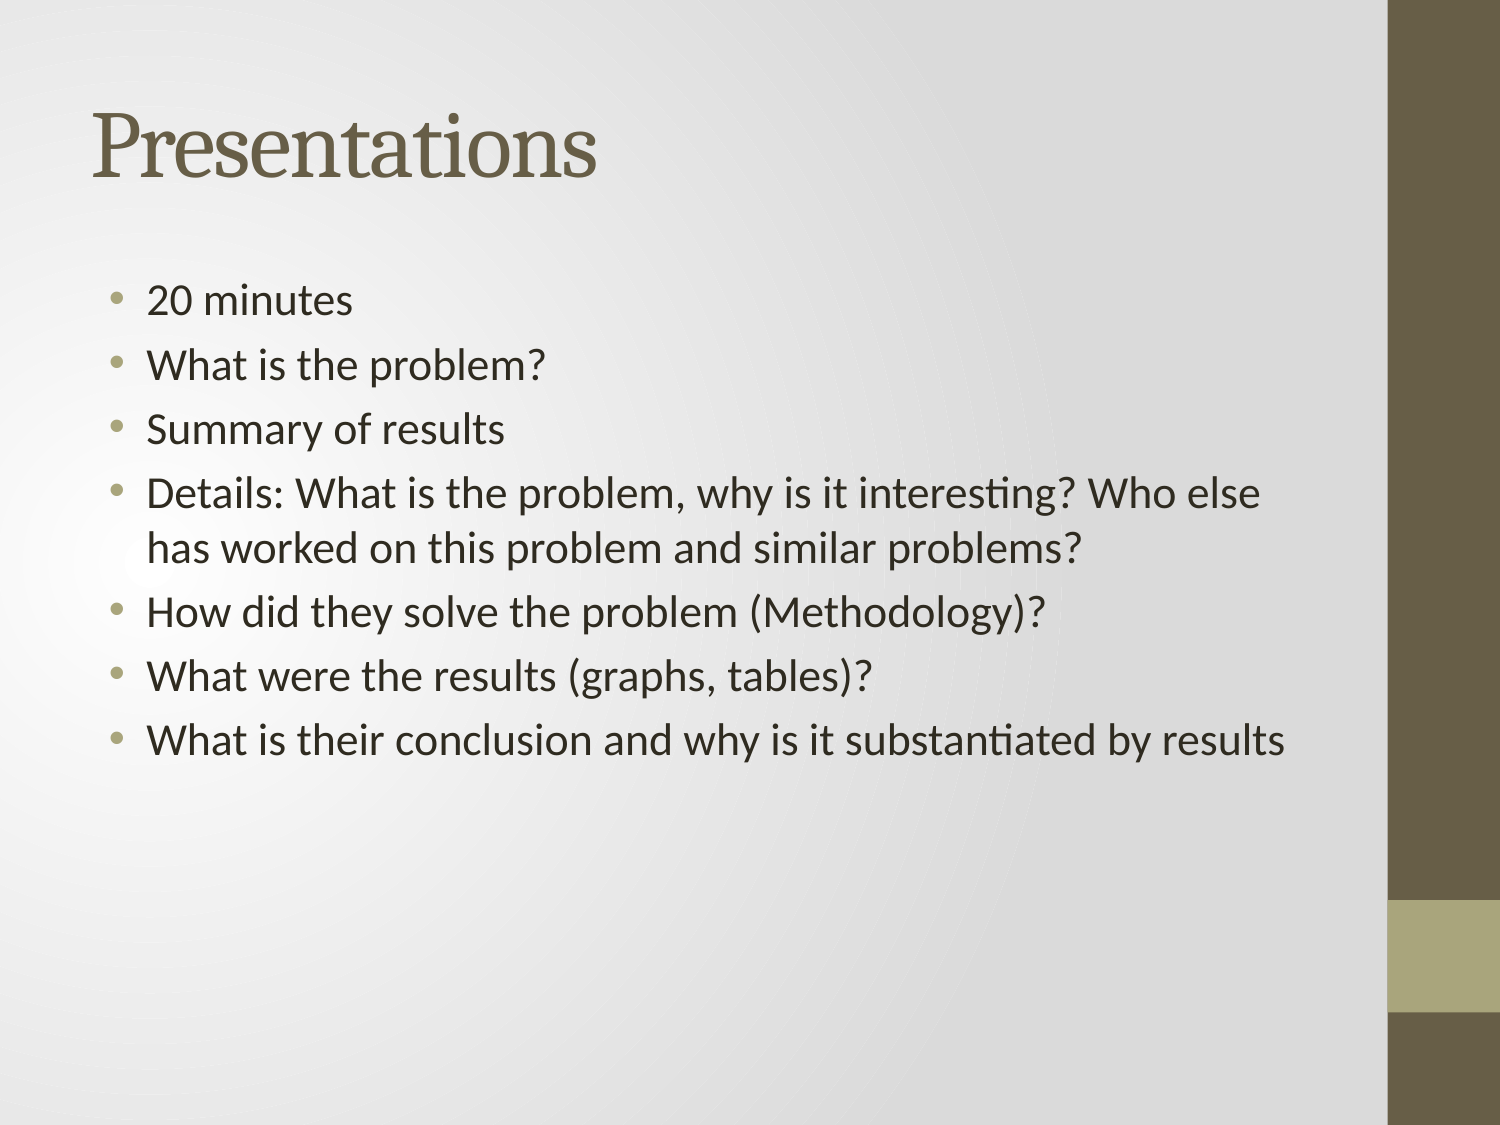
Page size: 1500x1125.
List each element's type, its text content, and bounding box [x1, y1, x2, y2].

list 20 minutes What is the problem? Summary of results Details: What is the problem, why is it interesting? Who else has worked on this problem and similar problems? How did they solve the problem (Methodology)? What were the results (graphs, tables)? What is their conclusion and why is it substantiated by results [75, 262, 1325, 1050]
title Presentations [75, 45, 1325, 233]
